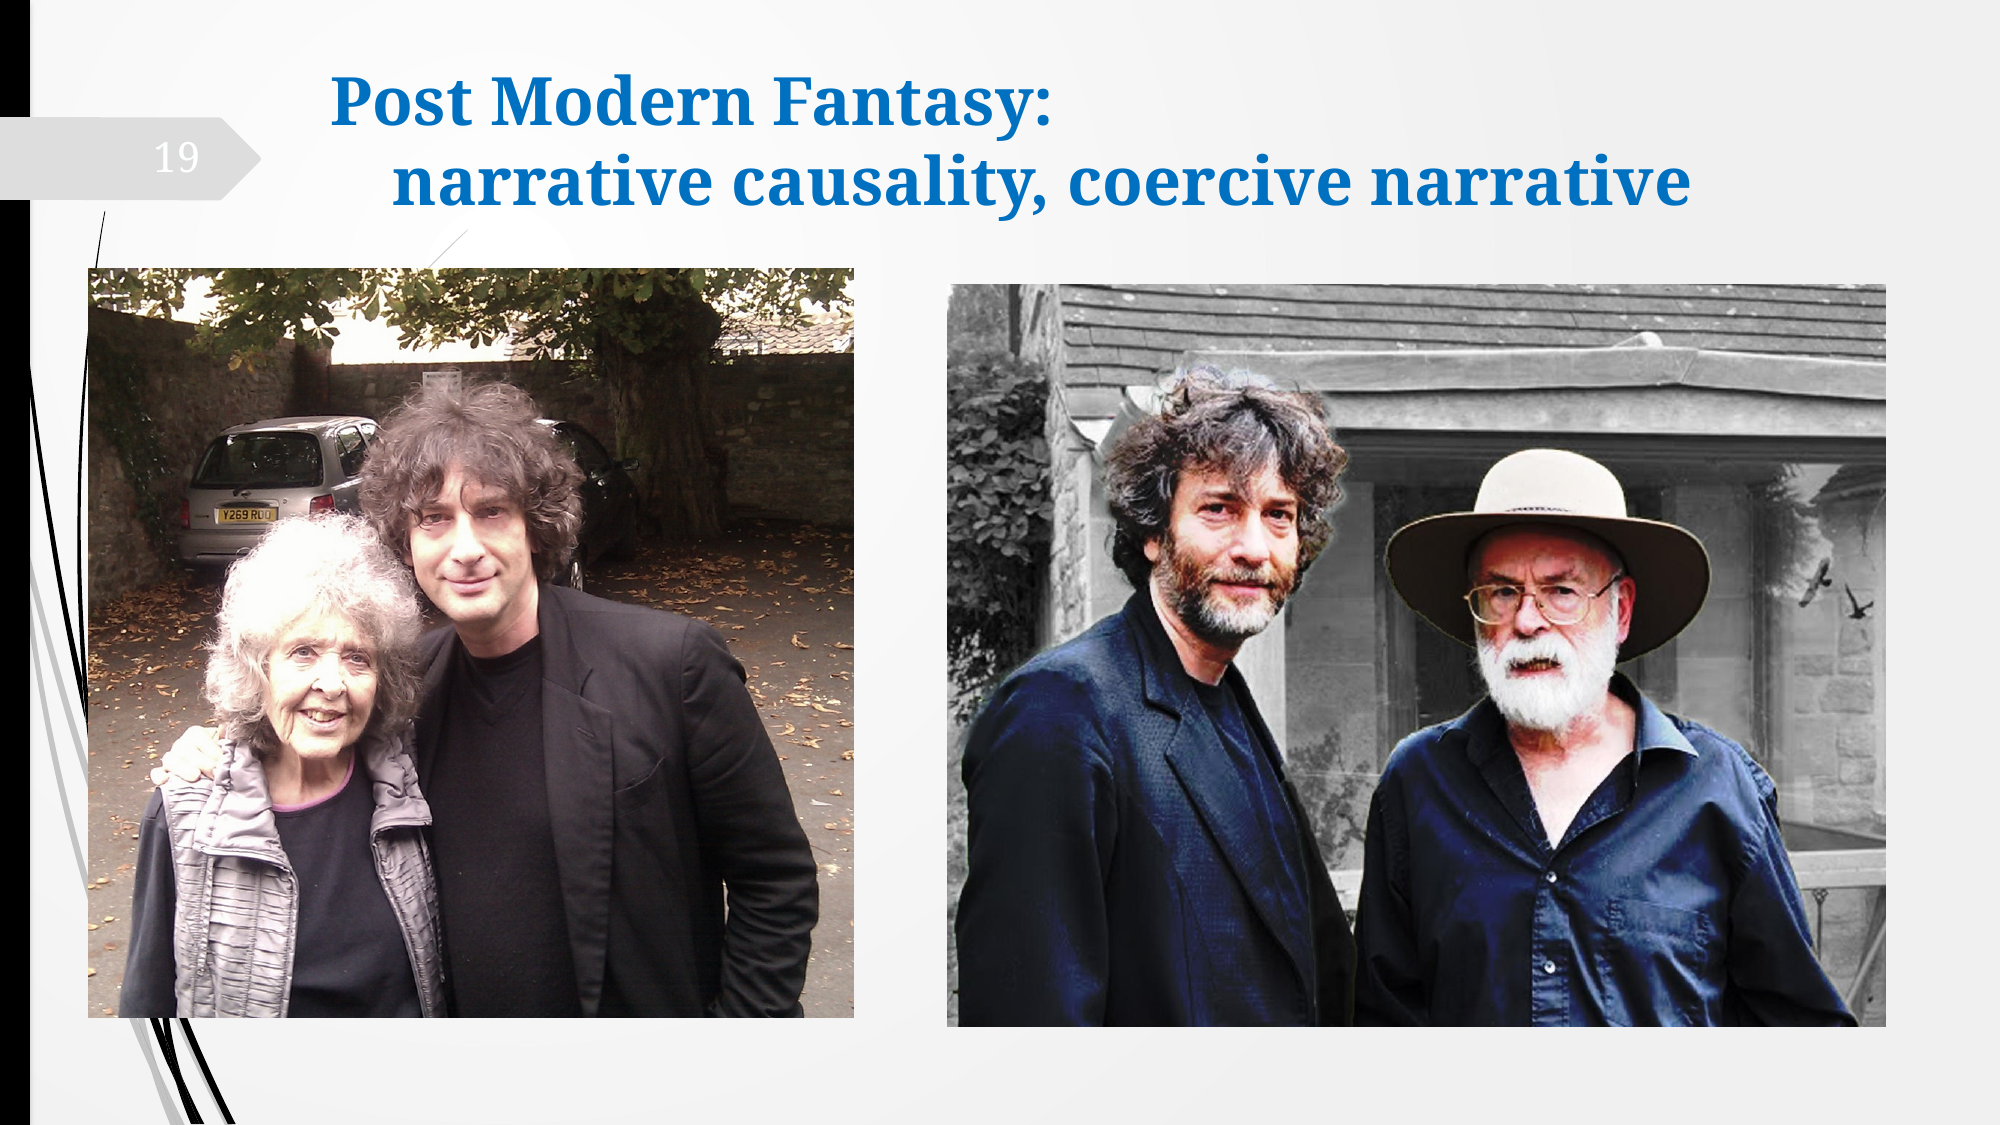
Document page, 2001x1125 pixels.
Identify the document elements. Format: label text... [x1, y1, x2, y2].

picture [88, 268, 854, 1018]
slide_number 19 [87, 129, 216, 190]
picture [946, 284, 1887, 1034]
text_box Post Modern Fantasy: narrative causality, coercive narrative [315, 51, 1771, 227]
